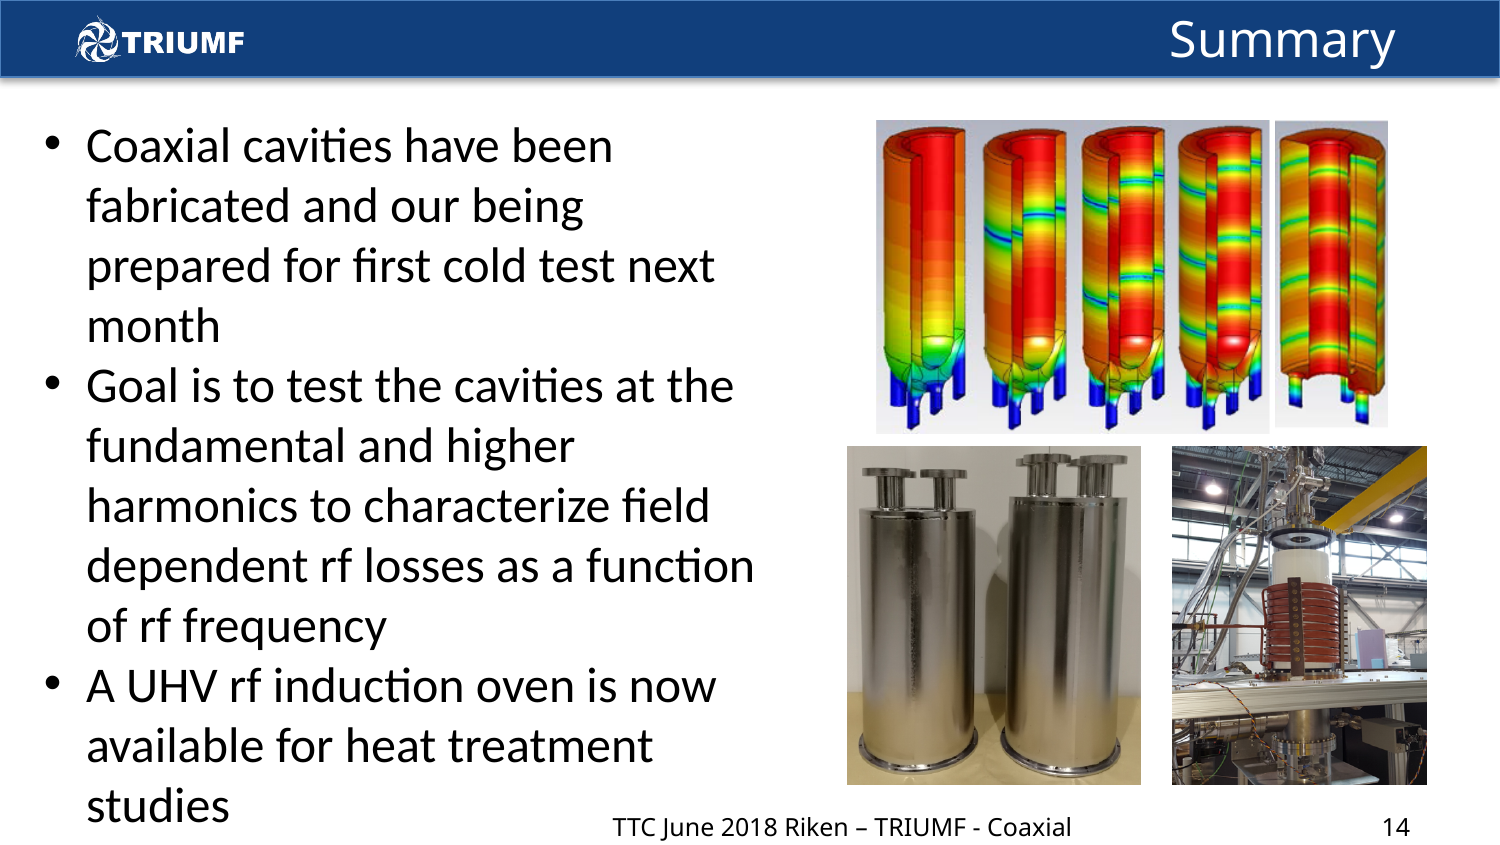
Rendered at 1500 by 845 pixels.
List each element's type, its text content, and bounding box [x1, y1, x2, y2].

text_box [874, 105, 1433, 434]
picture [846, 446, 1141, 786]
text_box Coaxial cavities have been fabricated and our being prepared for first cold test next month Goal is to test the cavities at the fundamental and higher harmonics to characterize field dependent rf losses as a function of rf frequency A UHV rf induction oven is now available for heat treatment studies [32, 106, 782, 838]
title Summary [117, 0, 1412, 88]
picture [1171, 446, 1427, 786]
footer TTC June 2018 Riken – TRIUMF - Coaxial [512, 804, 1074, 844]
slide_number 14 [1074, 804, 1425, 844]
